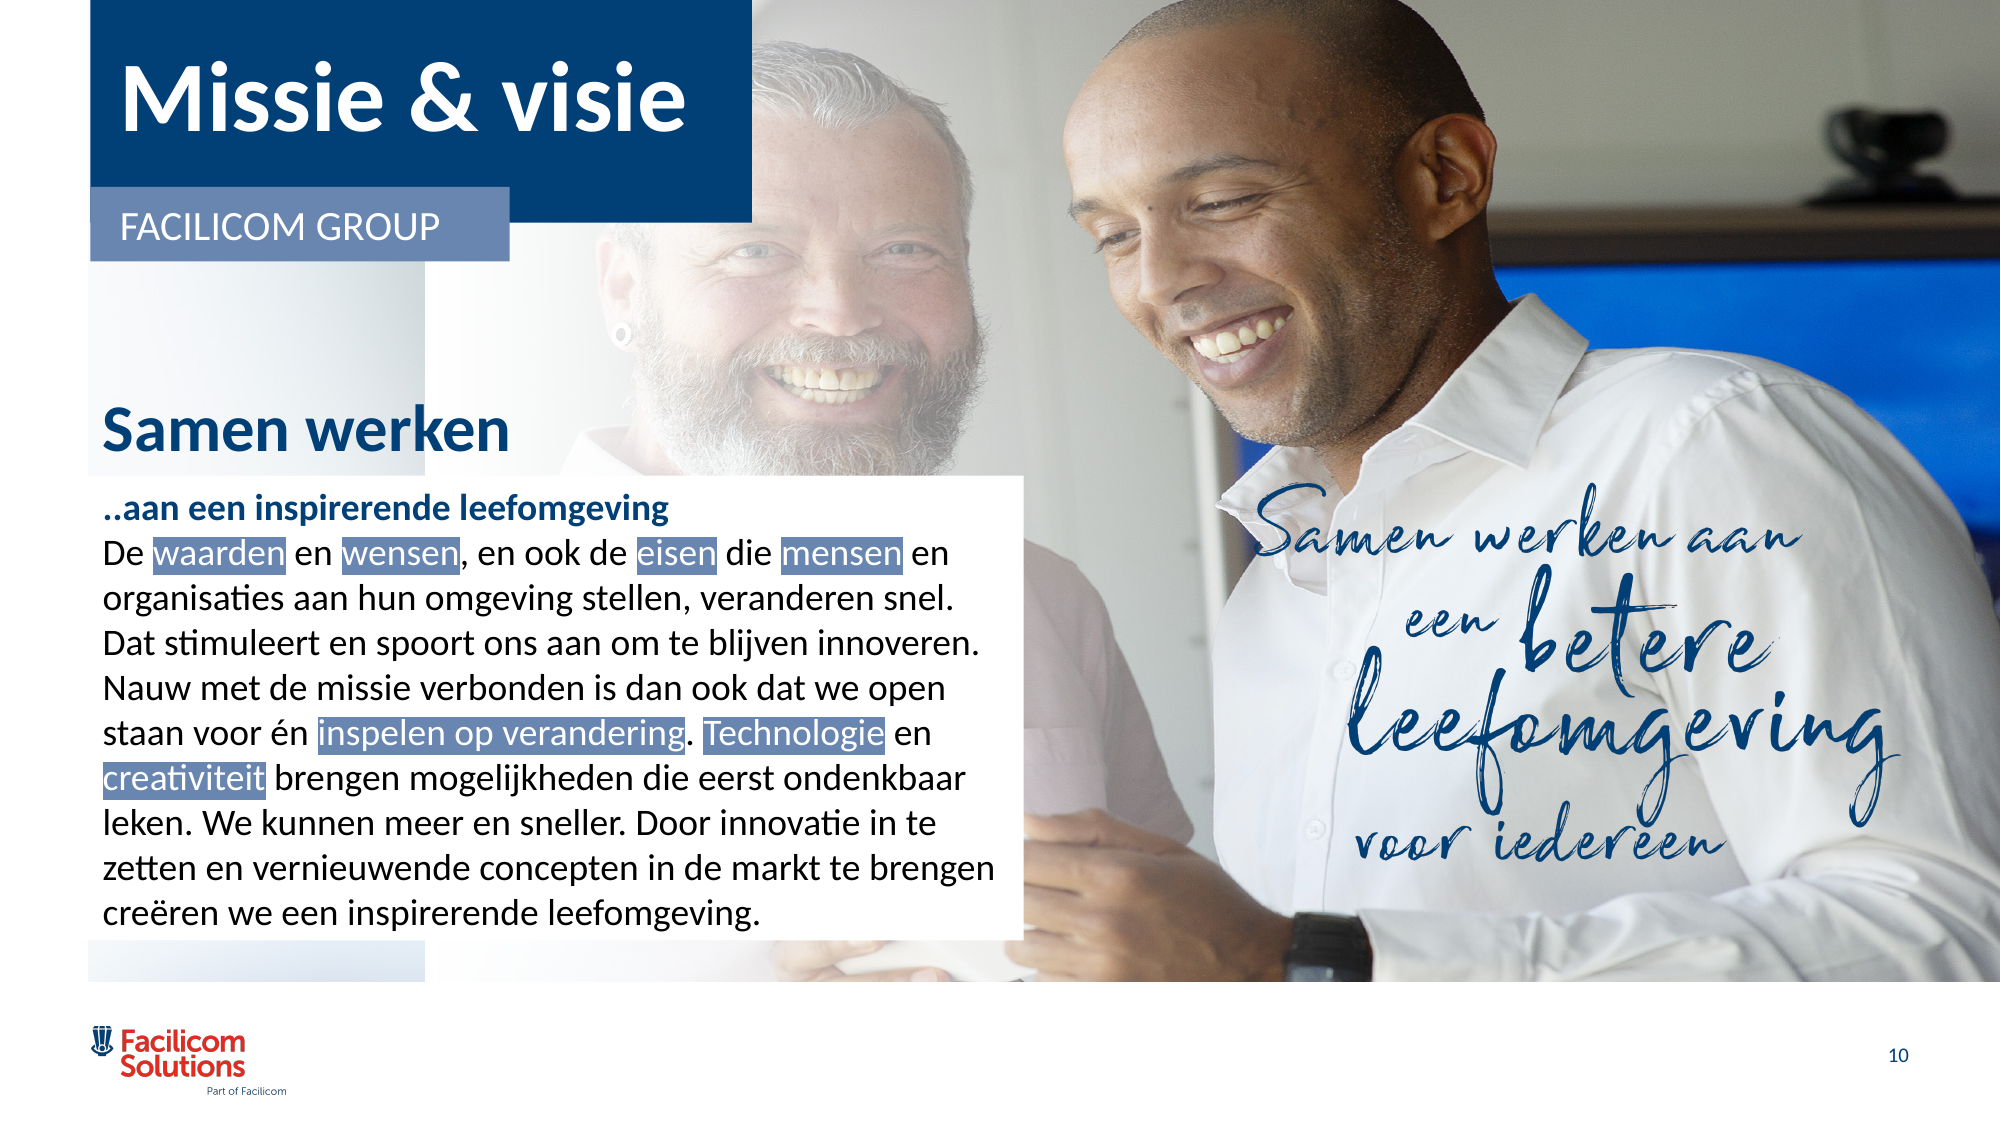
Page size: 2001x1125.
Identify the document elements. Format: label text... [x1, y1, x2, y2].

slide_number 10 [1853, 1042, 1909, 1068]
picture [91, 1026, 286, 1095]
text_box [88, 0, 2000, 982]
picture [1241, 473, 1909, 879]
